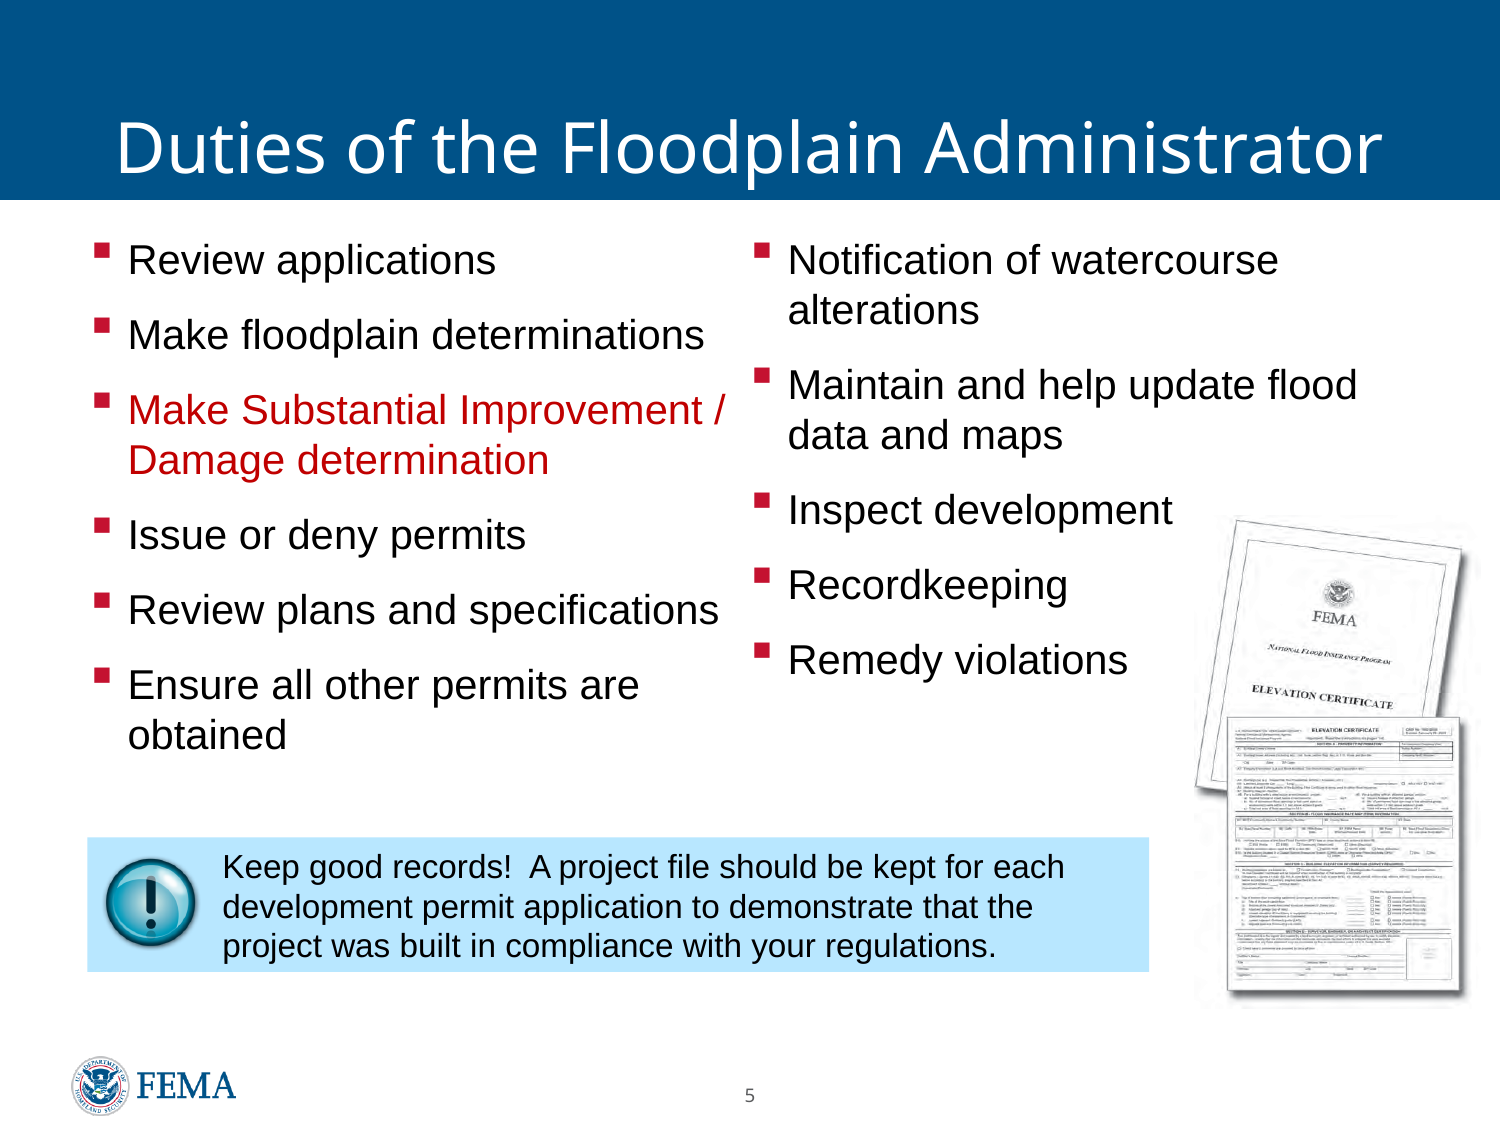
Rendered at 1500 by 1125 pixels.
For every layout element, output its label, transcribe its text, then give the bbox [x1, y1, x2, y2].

list Review applications Make floodplain determinations Make Substantial Improvement / Damage determination Issue or deny permits Review plans and specifications Ensure all other permits are obtained Notification of watercourse alterations Maintain and help update flood data and maps Inspect development Recordkeeping Remedy violations [74, 224, 1426, 1031]
title Duties of the Floodplain Administrator [74, 7, 1426, 198]
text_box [87, 837, 1150, 974]
picture [1194, 515, 1481, 1010]
picture [71, 1056, 236, 1116]
